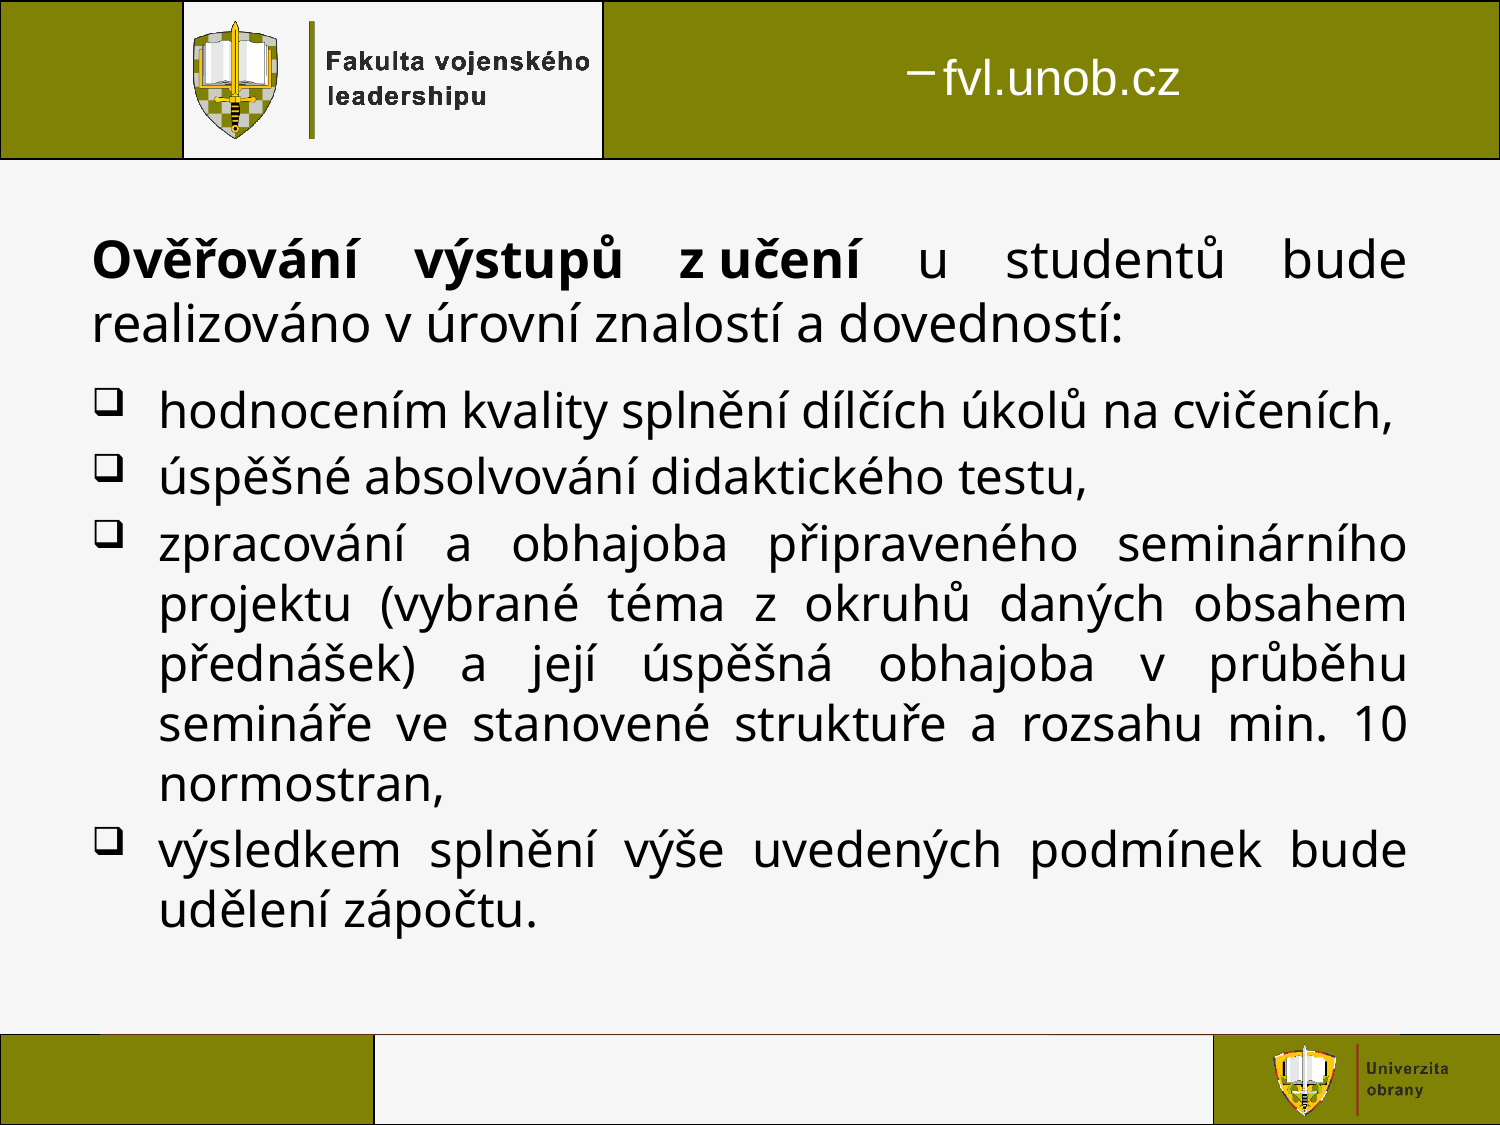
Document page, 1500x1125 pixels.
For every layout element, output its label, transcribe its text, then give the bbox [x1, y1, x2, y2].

list Ověřování výstupů z učení u studentů bude realizováno v úrovní znalostí a dovedností: hodnocením kvality splnění dílčích úkolů na cvičeních, úspěšné absolvování didaktického testu, zpracování a obhajoba připraveného seminárního projektu (vybrané téma z okruhů daných obsahem přednášek) a její úspěšná obhajoba v průběhu semináře ve stanovené struktuře a rozsahu min. 10 normostran, výsledkem splnění výše uvedených podmínek bude udělení zápočtu. [76, 219, 1424, 965]
picture [1273, 1044, 1448, 1116]
picture [193, 21, 589, 139]
